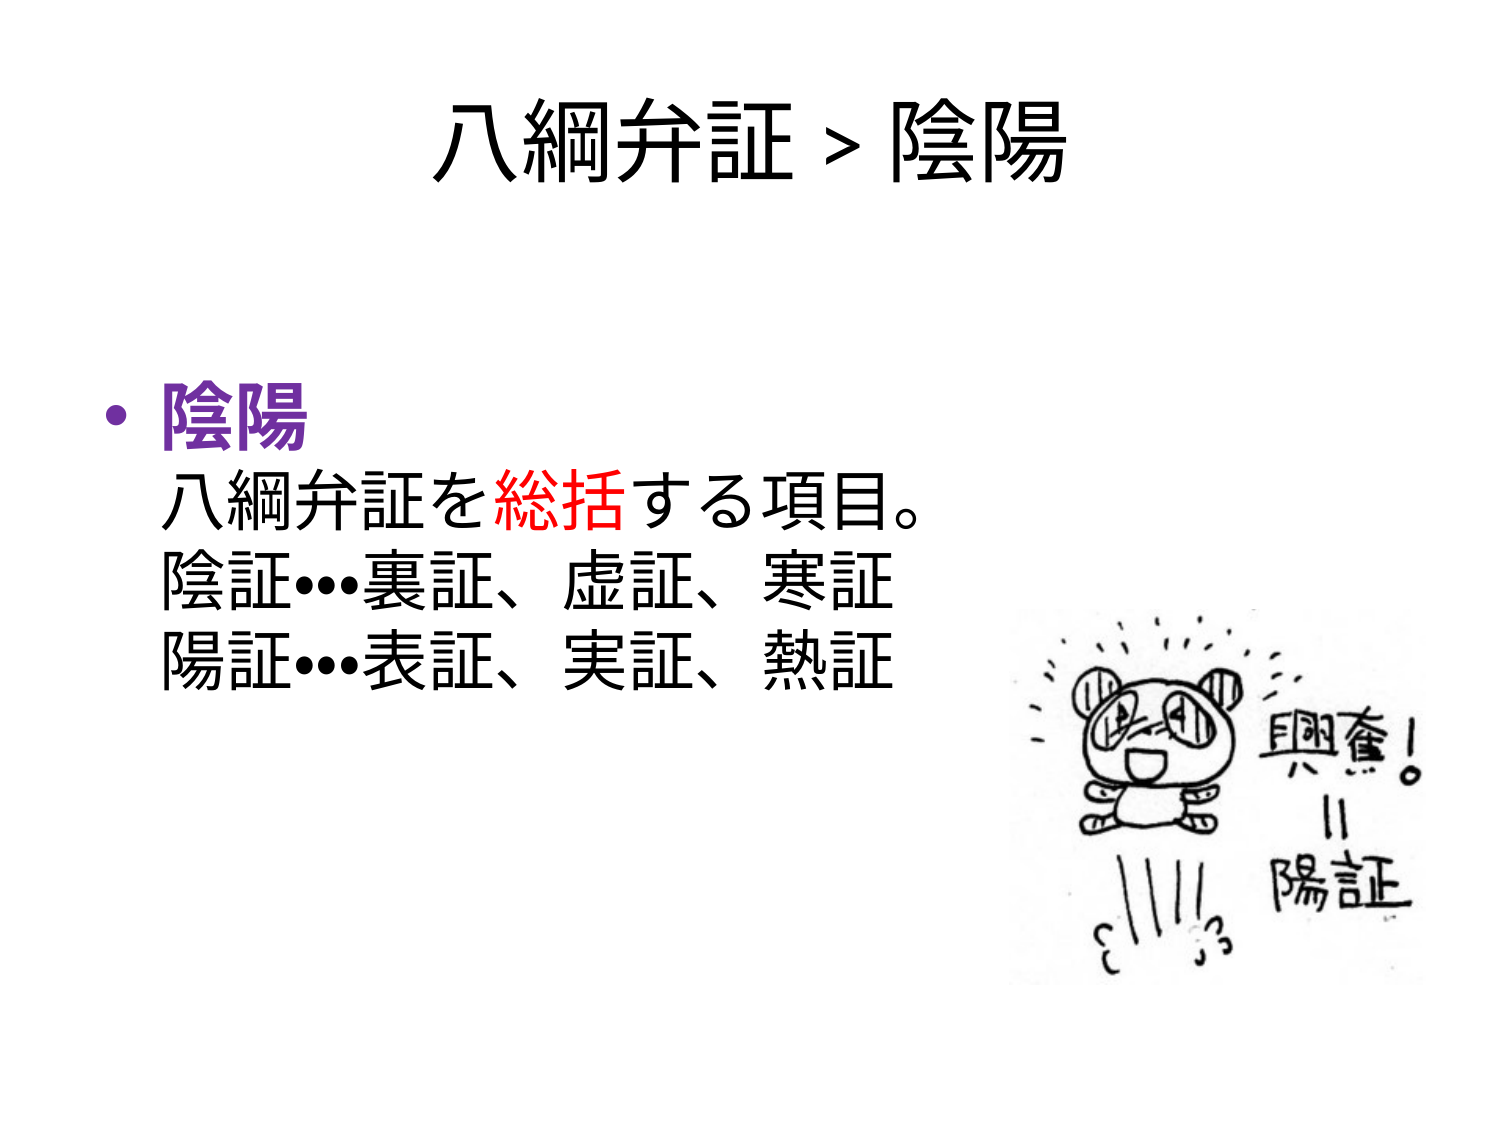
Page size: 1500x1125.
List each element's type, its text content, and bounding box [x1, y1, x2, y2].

picture [1009, 609, 1426, 985]
title 八綱弁証>陰陽 [75, 45, 1425, 233]
list 陰陽 八綱弁証を総括する項目。 陰証・・・裏証、虚証、寒証 陽証・・・表証、実証、熱証 [88, 361, 1439, 1105]
